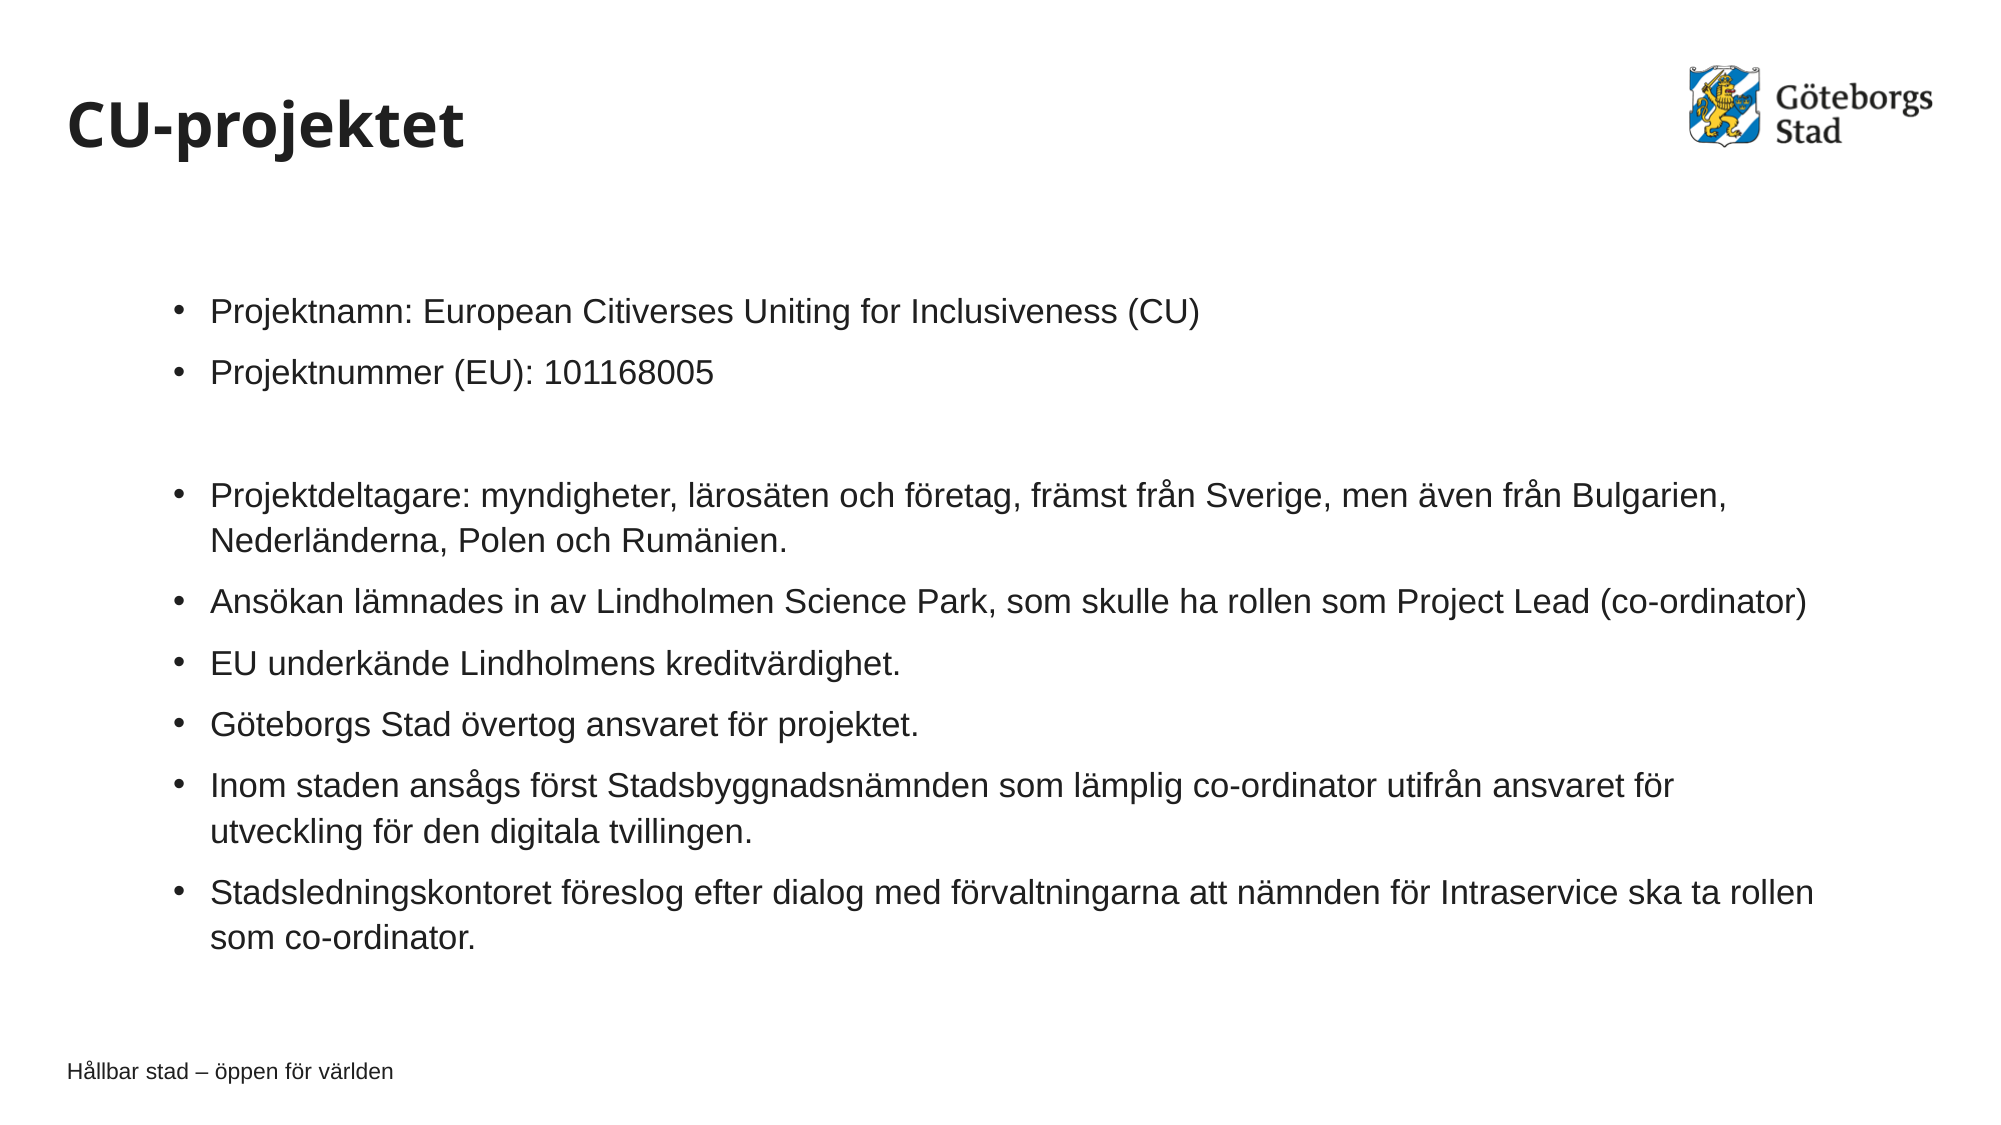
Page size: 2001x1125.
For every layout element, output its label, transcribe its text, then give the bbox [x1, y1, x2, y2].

picture [1689, 65, 1933, 148]
title CU-projektet [66, 66, 1572, 188]
list Projektnamn: European Citiverses Uniting for Inclusiveness (CU) Projektnummer (EU): 101168005 Projektdeltagare: myndigheter, lärosäten och företag, främst från Sverige, men även från Bulgarien, Nederländerna, Polen och Rumänien. Ansökan lämnades in av Lindholmen Science Park, som skulle ha rollen som Project Lead (co-ordinator) EU underkände Lindholmens kreditvärdighet. Göteborgs Stad övertog ansvaret för projektet. Inom staden ansågs först Stadsbyggnadsnämnden som lämplig co-ordinator utifrån ansvaret för utveckling för den digitala tvillingen. Stadsledningskontoret föreslog efter dialog med förvaltningarna att nämnden för Intraservice ska ta rollen som co-ordinator. [173, 285, 1827, 971]
